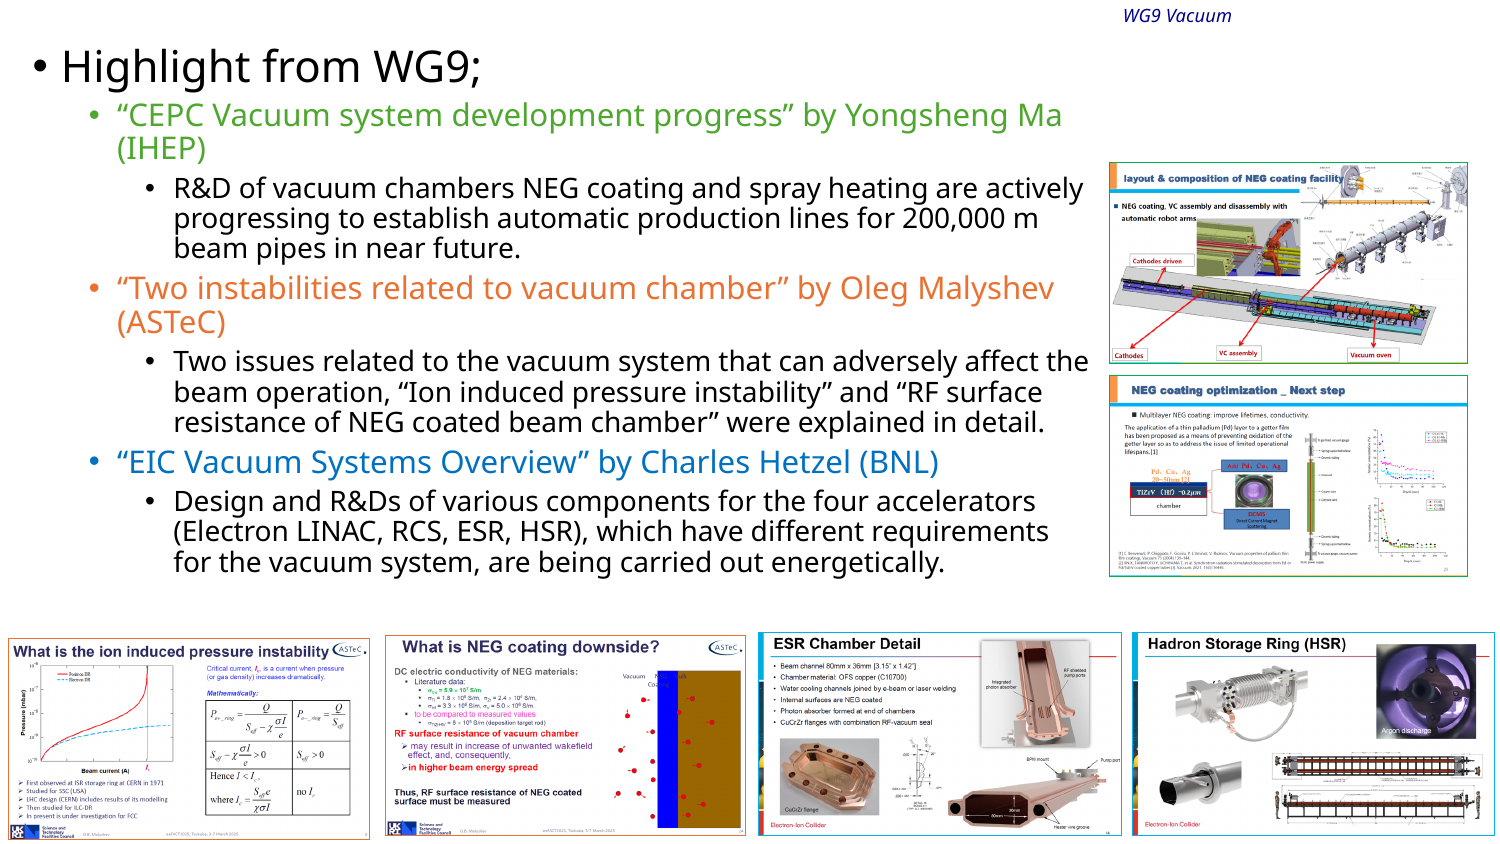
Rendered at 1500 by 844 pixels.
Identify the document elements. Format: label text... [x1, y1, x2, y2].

picture [1108, 161, 1468, 364]
picture [1134, 634, 1493, 834]
picture [385, 634, 746, 837]
list Highlight from WG9; “CEPC Vacuum system development progress” by Yongsheng Ma (IHEP) R&D of vacuum chambers NEG coating and spray heating are actively progressing to establish automatic production lines for 200,000 m beam pipes in near future. “Two instabilities related to vacuum chamber” by Oleg Malyshev (ASTeC) Two issues related to the vacuum system that can adversely affect the beam operation, “Ion induced pressure instability” and “RF surface resistance of NEG coated beam chamber” were explained in detail. “EIC Vacuum Systems Overview” by Charles Hetzel (BNL) Design and R&Ds of various components for the four accelerators (Electron LINAC, RCS, ESR, HSR), which have different requirements for the vacuum system, are being carried out energetically. [17, 36, 1110, 722]
picture [8, 638, 371, 841]
picture [1108, 375, 1468, 577]
picture [760, 634, 1120, 834]
text_box WG9 Vacuum [687, 0, 1244, 32]
